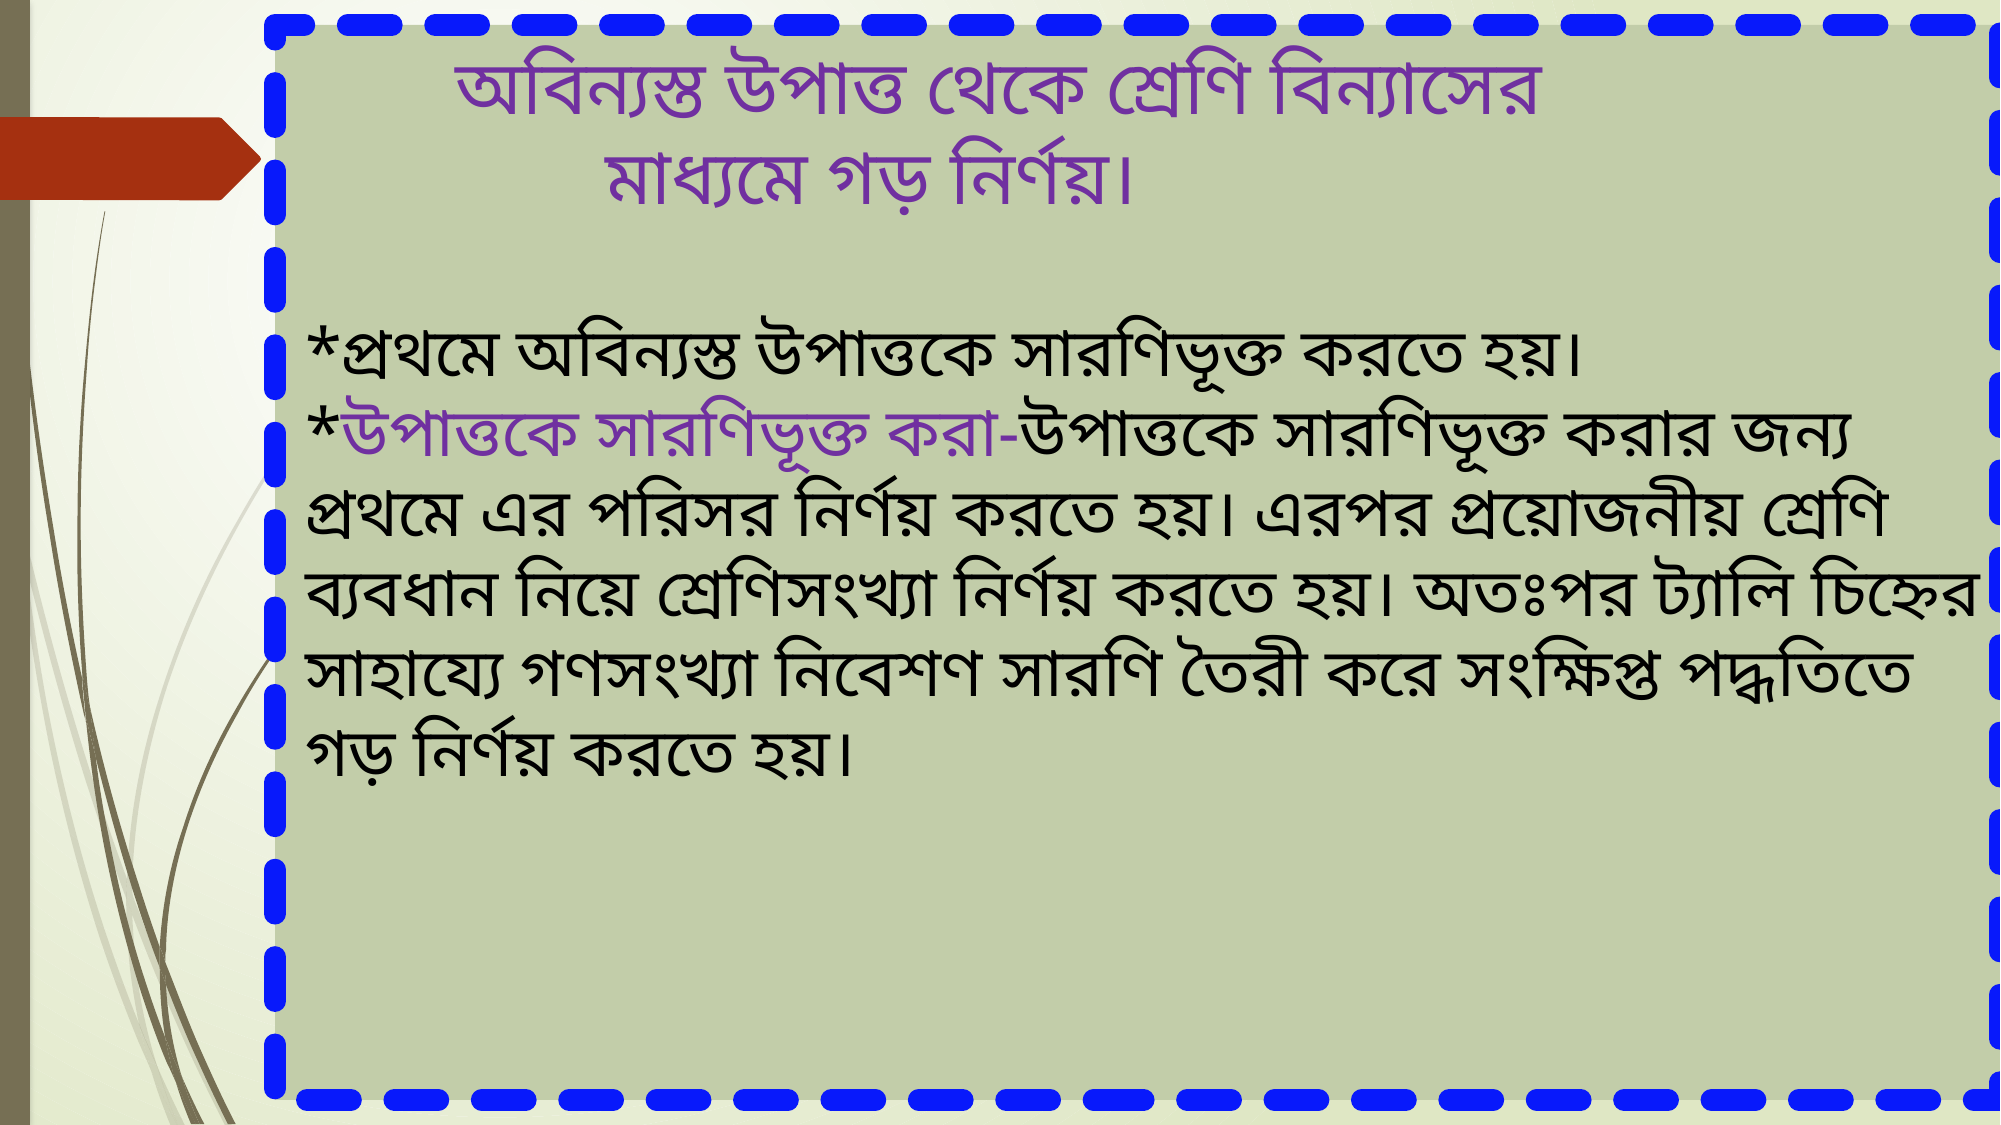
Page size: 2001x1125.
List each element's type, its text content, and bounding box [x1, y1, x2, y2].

title অবিন্যস্ত উপাত্ত থেকে শ্রেণি বিন্যাসের মাধ্যমে গড় নির্ণয়। *প্রথমে অবিন্যস্ত উপাত্তকে সারণিভূক্ত করতে হয়। *উপাত্তকে সারণিভূক্ত করা-উপাত্তকে সারণিভূক্ত করার জন্য প্রথমে এর পরিসর নির্ণয় করতে হয়। এরপর প্রয়োজনীয় শ্রেণি ব্যবধান নিয়ে শ্রেণিসংখ্যা নির্ণয় করতে হয়। অতঃপর ট্যালি চিহ্নের সাহায্যে গণসংখ্যা নিবেশণ সারণি তৈরী করে সংক্ষিপ্ত পদ্ধতিতে গড় নির্ণয় করতে হয়। [274, 24, 2000, 1101]
